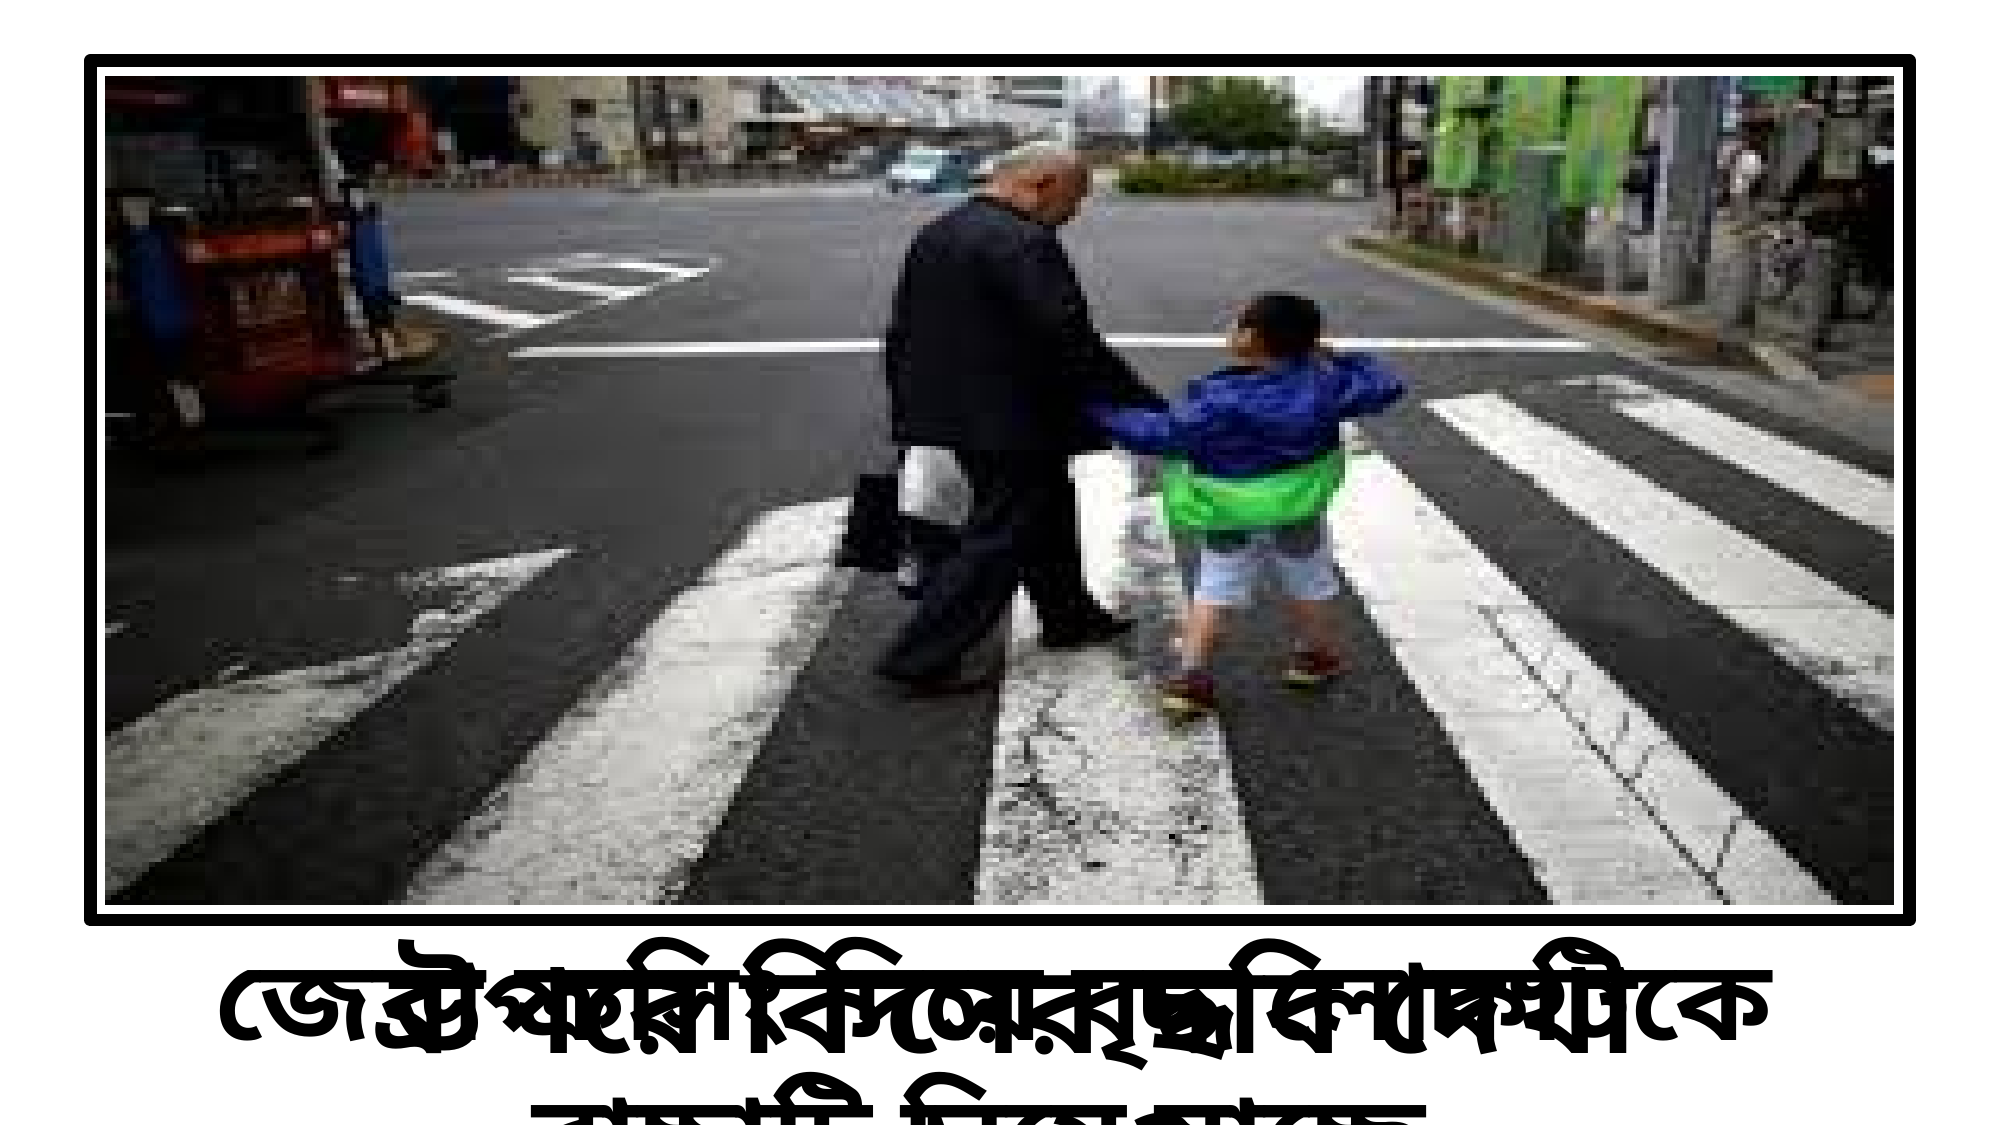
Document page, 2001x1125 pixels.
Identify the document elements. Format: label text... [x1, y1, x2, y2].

text_box জেব্রা ক্রসিং দিয়ে বৃদ্ধ লোকটিকে বাচ্চাটি নিয়ে যাচ্ছে [86, 920, 1902, 1125]
text_box [89, 59, 1911, 921]
picture [105, 75, 1895, 905]
